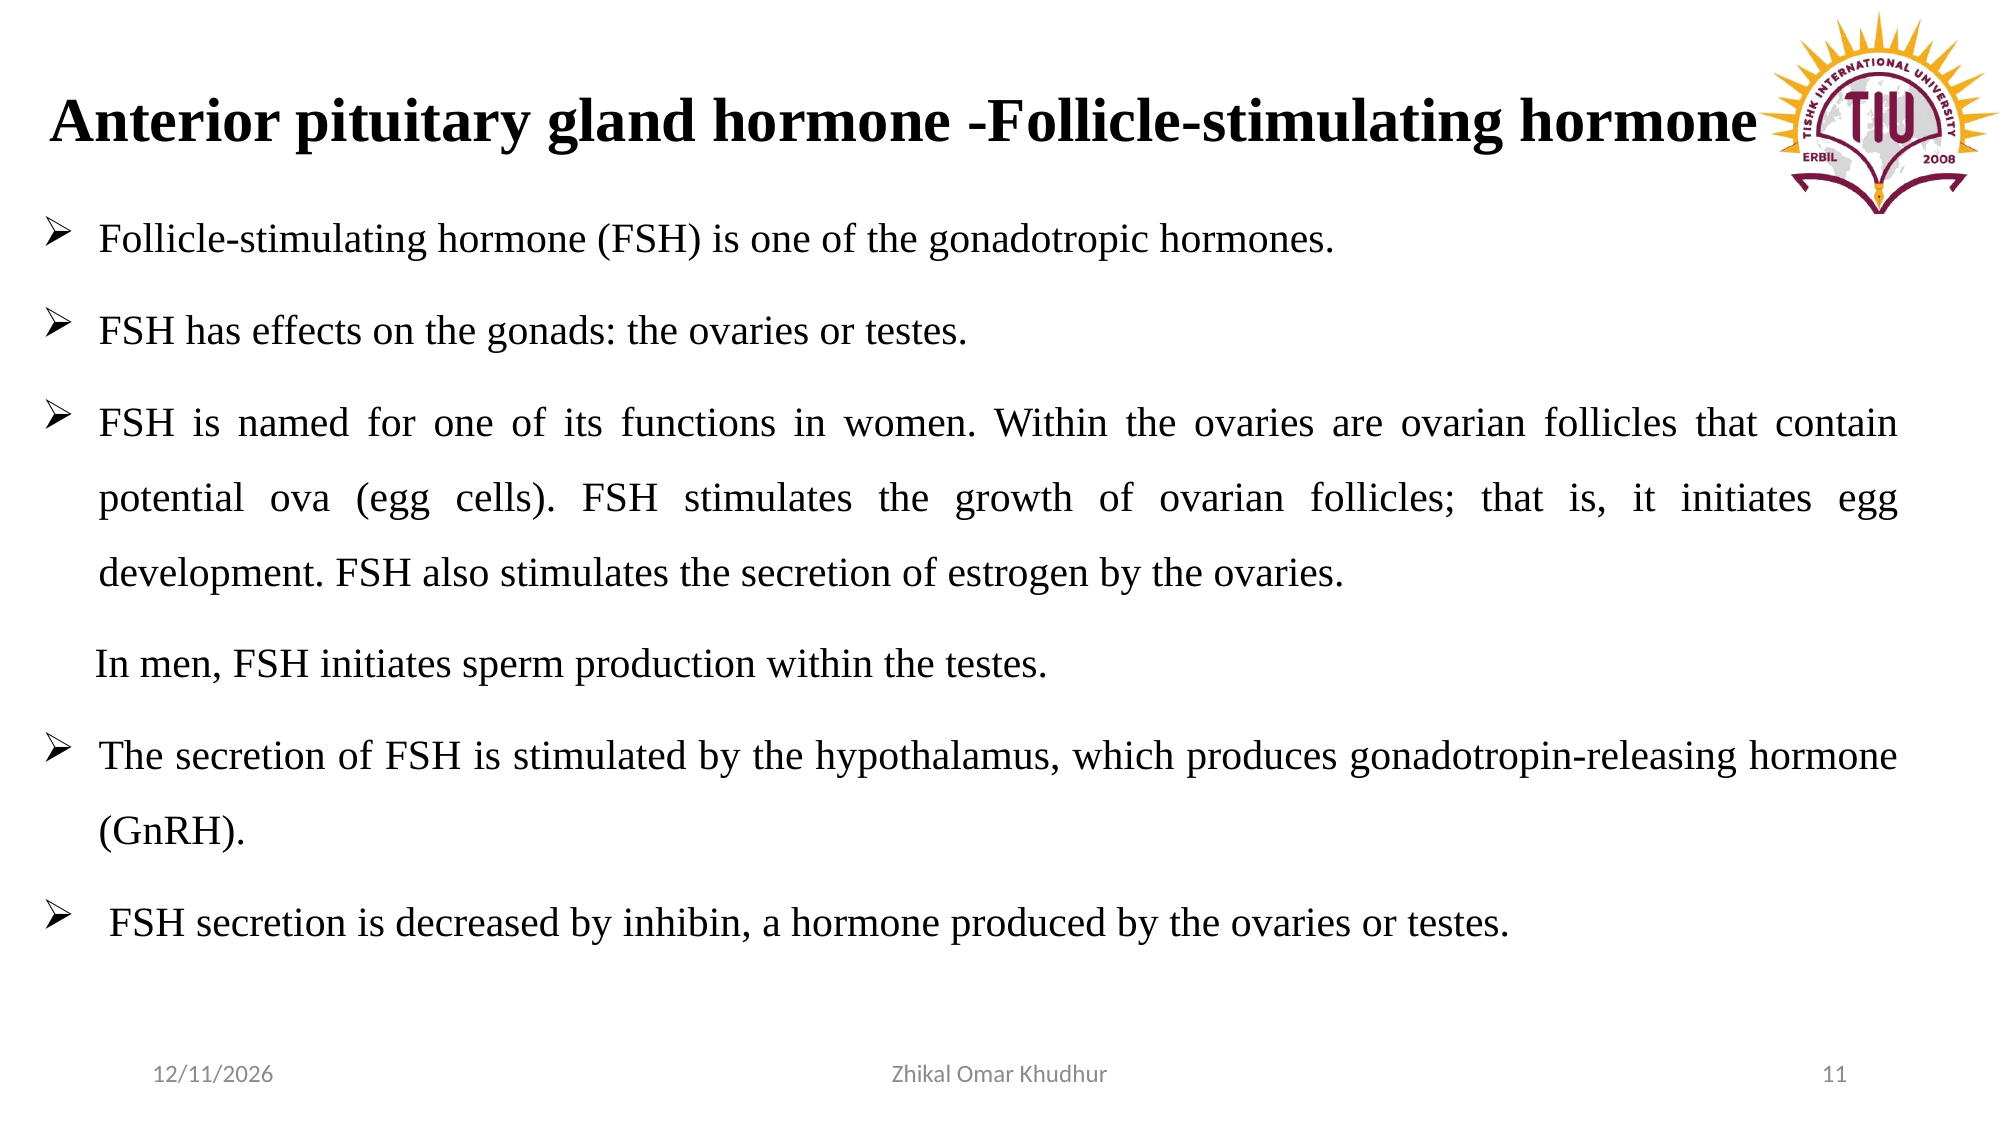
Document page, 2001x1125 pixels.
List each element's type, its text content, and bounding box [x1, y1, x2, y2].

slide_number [137, 1042, 588, 1103]
text_box Follicle-stimulating hormone (FSH) is one of the gonadotropic hormones. FSH has effects on the gonads: the ovaries or testes. FSH is named for one of its functions in women. Within the ovaries are ovarian follicles that contain potential ova (egg cells). FSH stimulates the growth of ovarian follicles; that is, it initiates egg development. FSH also stimulates the secretion of estrogen by the ovaries. In men, FSH initiates sperm production within the testes. The secretion of FSH is stimulated by the hypothalamus, which produces gonadotropin-releasing hormone (GnRH). FSH secretion is decreased by inhibin, a hormone produced by the ovaries or testes. [27, 178, 1915, 445]
footer Zhikal Omar Khudhur [662, 1042, 1338, 1103]
text_box Anterior pituitary gland hormone -Follicle-stimulating hormone [27, 34, 1757, 117]
picture [1757, 11, 2000, 214]
slide_number 11 [1412, 1042, 1863, 1103]
